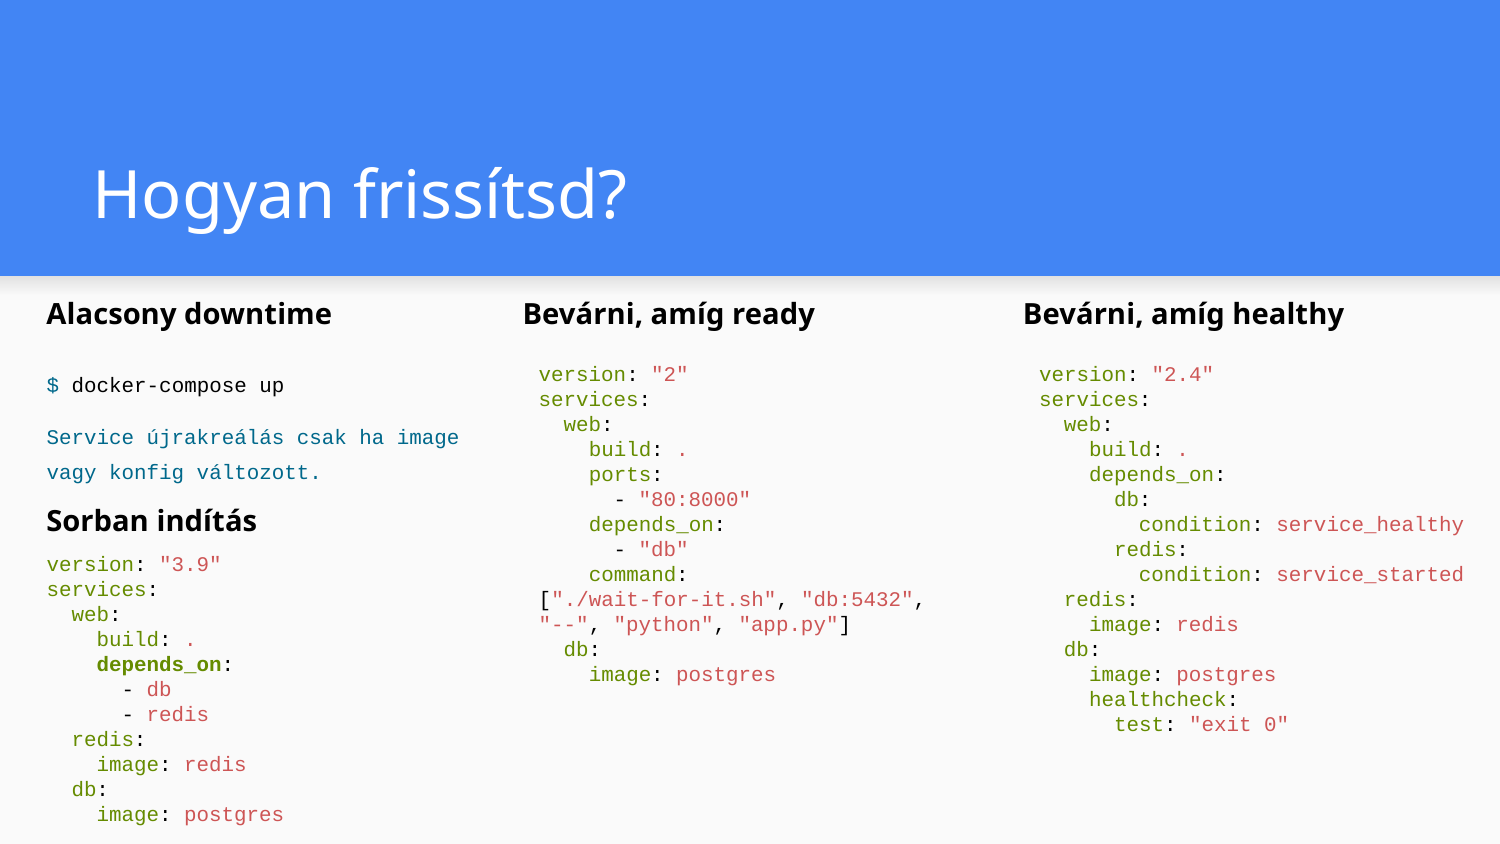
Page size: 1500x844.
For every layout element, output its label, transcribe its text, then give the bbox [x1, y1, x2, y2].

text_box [1007, 280, 1500, 756]
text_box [31, 498, 524, 844]
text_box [507, 280, 1000, 705]
title Hogyan frissítsd? [77, 121, 1427, 248]
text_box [31, 280, 505, 491]
